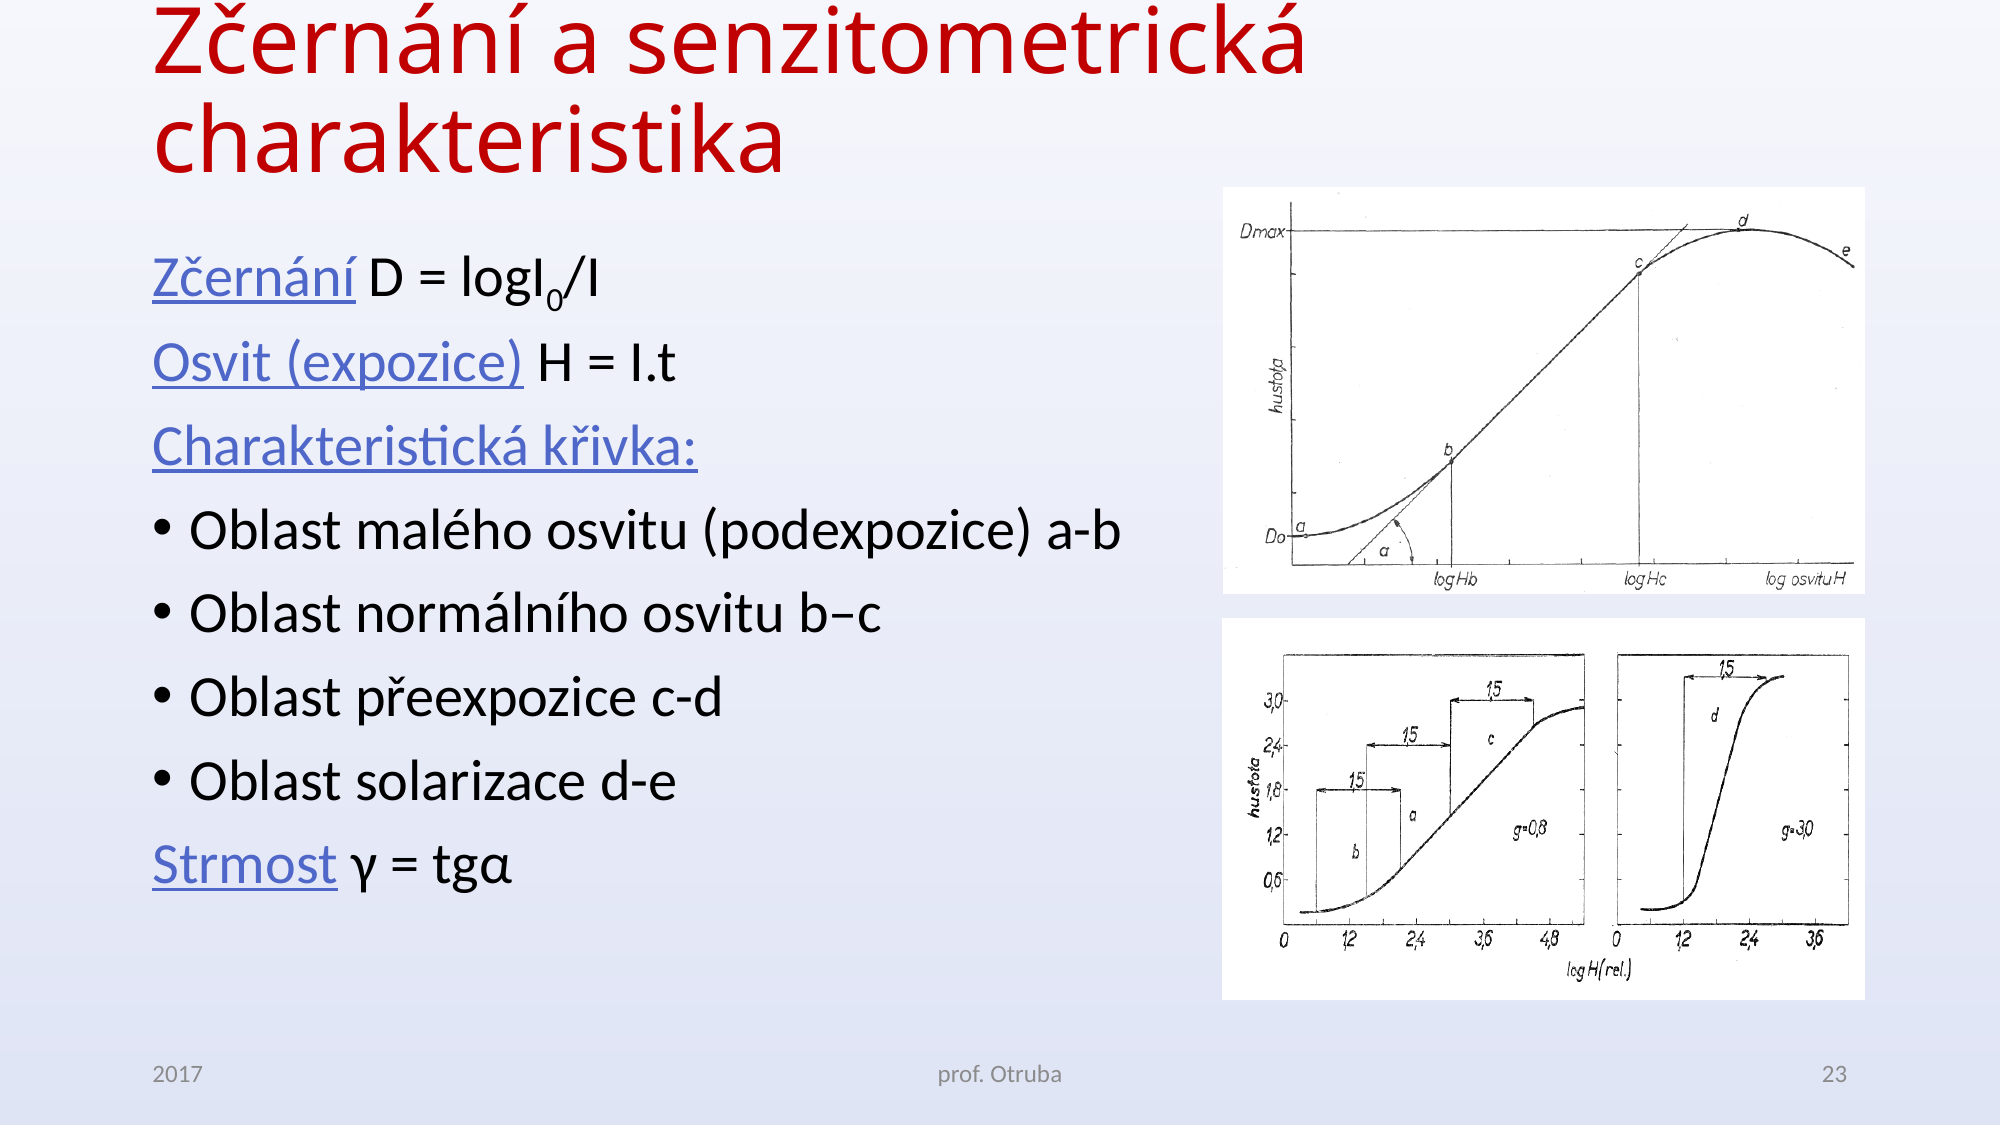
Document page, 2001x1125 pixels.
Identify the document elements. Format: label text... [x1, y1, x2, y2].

footer prof. Otruba [662, 1042, 1338, 1103]
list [1222, 618, 1865, 1000]
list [1222, 187, 1865, 594]
title Zčernání a senzitometrická charakteristika [137, 0, 1750, 188]
slide_number 23 [1412, 1042, 1863, 1103]
list Zčernání D = logI0/I Osvit (expozice) H = I.t Charakteristická křivka: Oblast malého osvitu (podexpozice) a-b Oblast normálního osvitu b–c Oblast přeexpozice c-d Oblast solarizace d-e Strmost γ = tgα [137, 231, 1155, 1000]
slide_number 2017 [137, 1042, 588, 1103]
